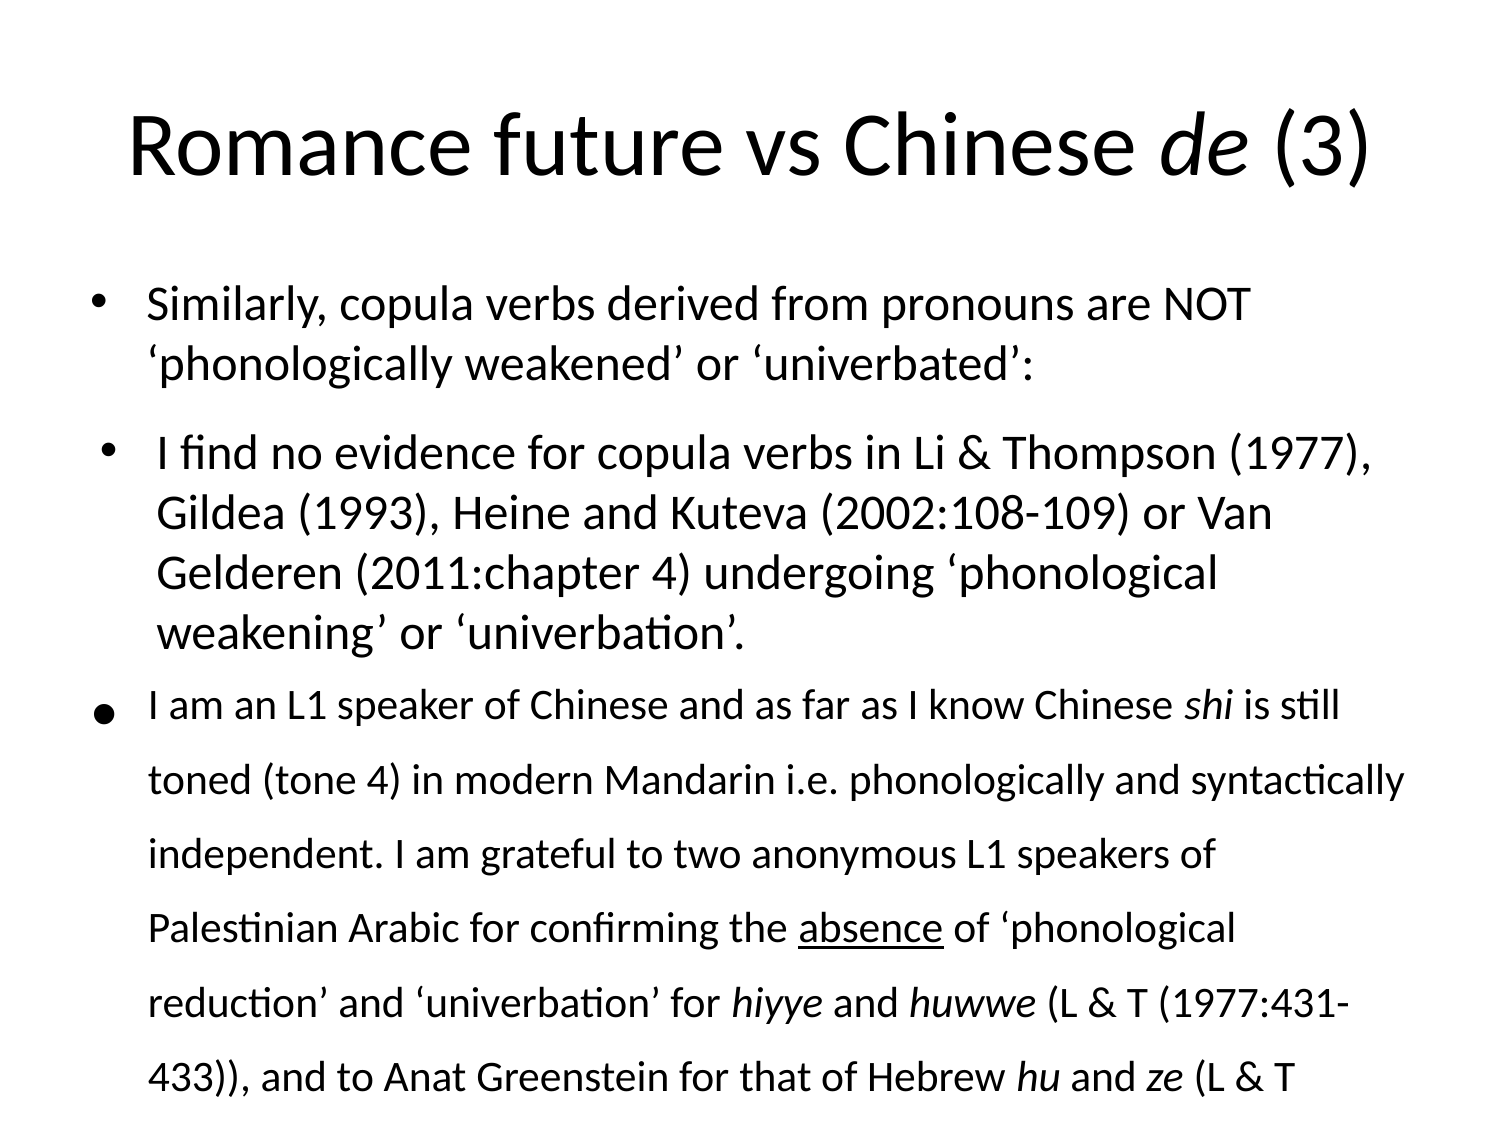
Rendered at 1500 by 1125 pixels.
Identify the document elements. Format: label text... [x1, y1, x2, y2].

text_box I am an L1 speaker of Chinese and as far as I know Chinese shi is still toned (tone 4) in modern Mandarin i.e. phonologically and syntactically independent. I am grateful to two anonymous L1 speakers of Palestinian Arabic for confirming the absence of ‘phonological reduction’ and ‘univerbation’ for hiyye and huwwe (L & T (1977:431-433)), and to Anat Greenstein for that of Hebrew hu and ze (L & T (1977:427-431)). [76, 668, 1427, 1125]
text_box I find no evidence for copula verbs in Li & Thompson (1977), Gildea (1993), Heine and Kuteva (2002:108-109) or Van Gelderen (2011:chapter 4) undergoing ‘phonological weakening’ or ‘univerbation’. [85, 411, 1435, 1125]
title Romance future vs Chinese de (3) [75, 45, 1425, 233]
list Similarly, copula verbs derived from pronouns are NOT ‘phonologically weakened’ or ‘univerbated’: [75, 262, 1425, 1005]
